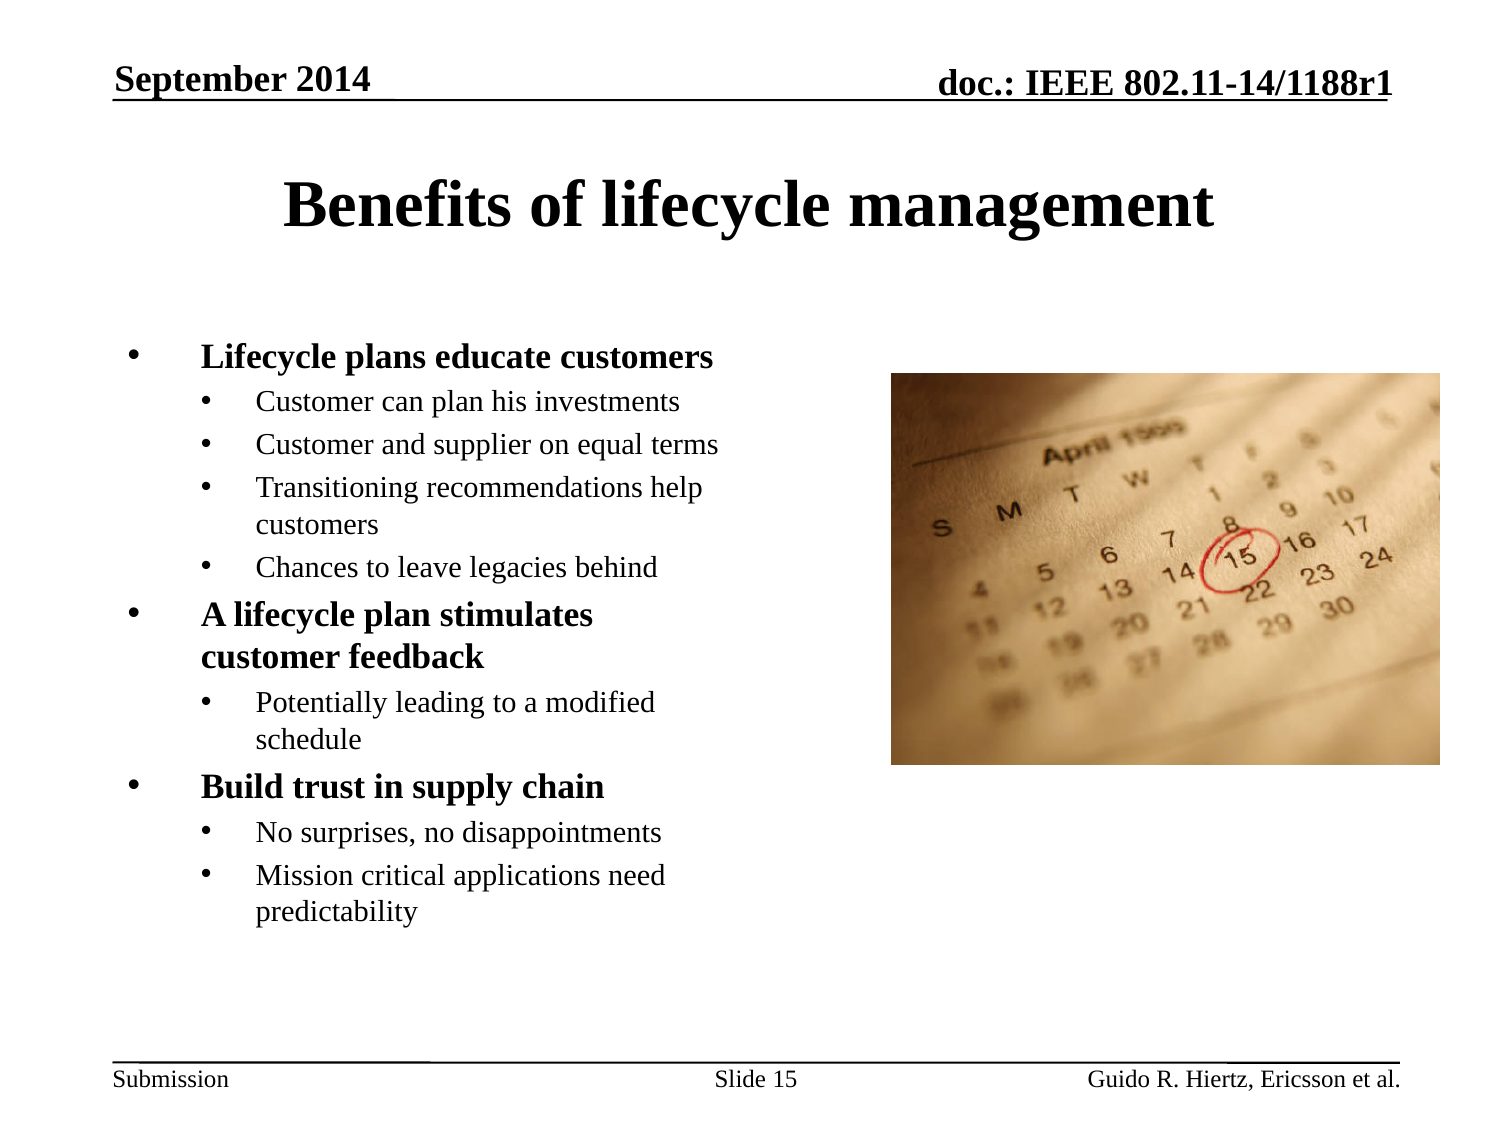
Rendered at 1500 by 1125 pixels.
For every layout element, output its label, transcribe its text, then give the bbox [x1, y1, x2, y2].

list Lifecycle plans educate customers Customer can plan his investments Customer and supplier on equal terms Transitioning recommendations help customers Chances to leave legacies behind A lifecycle plan stimulates customer feedback Potentially leading to a modified schedule Build trust in supply chain No surprises, no disappointments Mission critical applications need predictability [112, 324, 738, 1000]
footer Guido R. Hiertz, Ericsson et al. [878, 1061, 1402, 1093]
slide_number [114, 54, 423, 100]
title Benefits of lifecycle management [112, 112, 1388, 288]
picture [891, 373, 1441, 765]
slide_number Slide 15 [712, 1061, 800, 1123]
